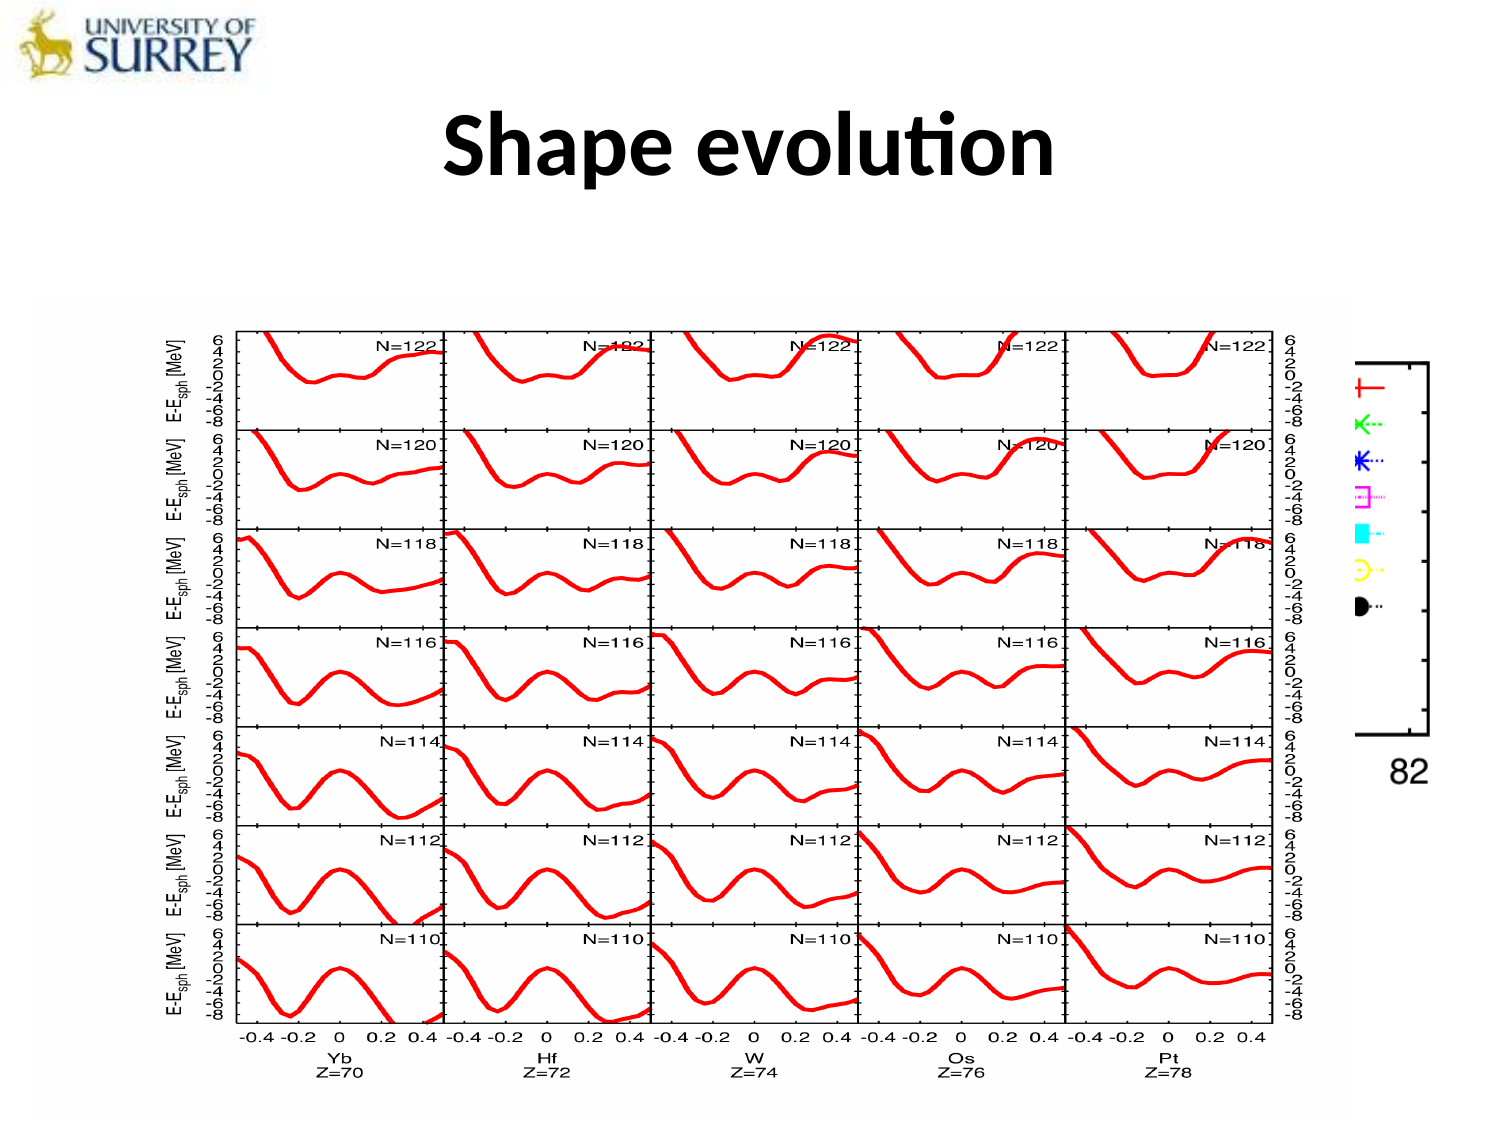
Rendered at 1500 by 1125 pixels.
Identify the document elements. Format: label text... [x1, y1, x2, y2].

title Shape evolution [75, 45, 1425, 233]
picture [29, 292, 1436, 1123]
picture [0, 1, 279, 93]
